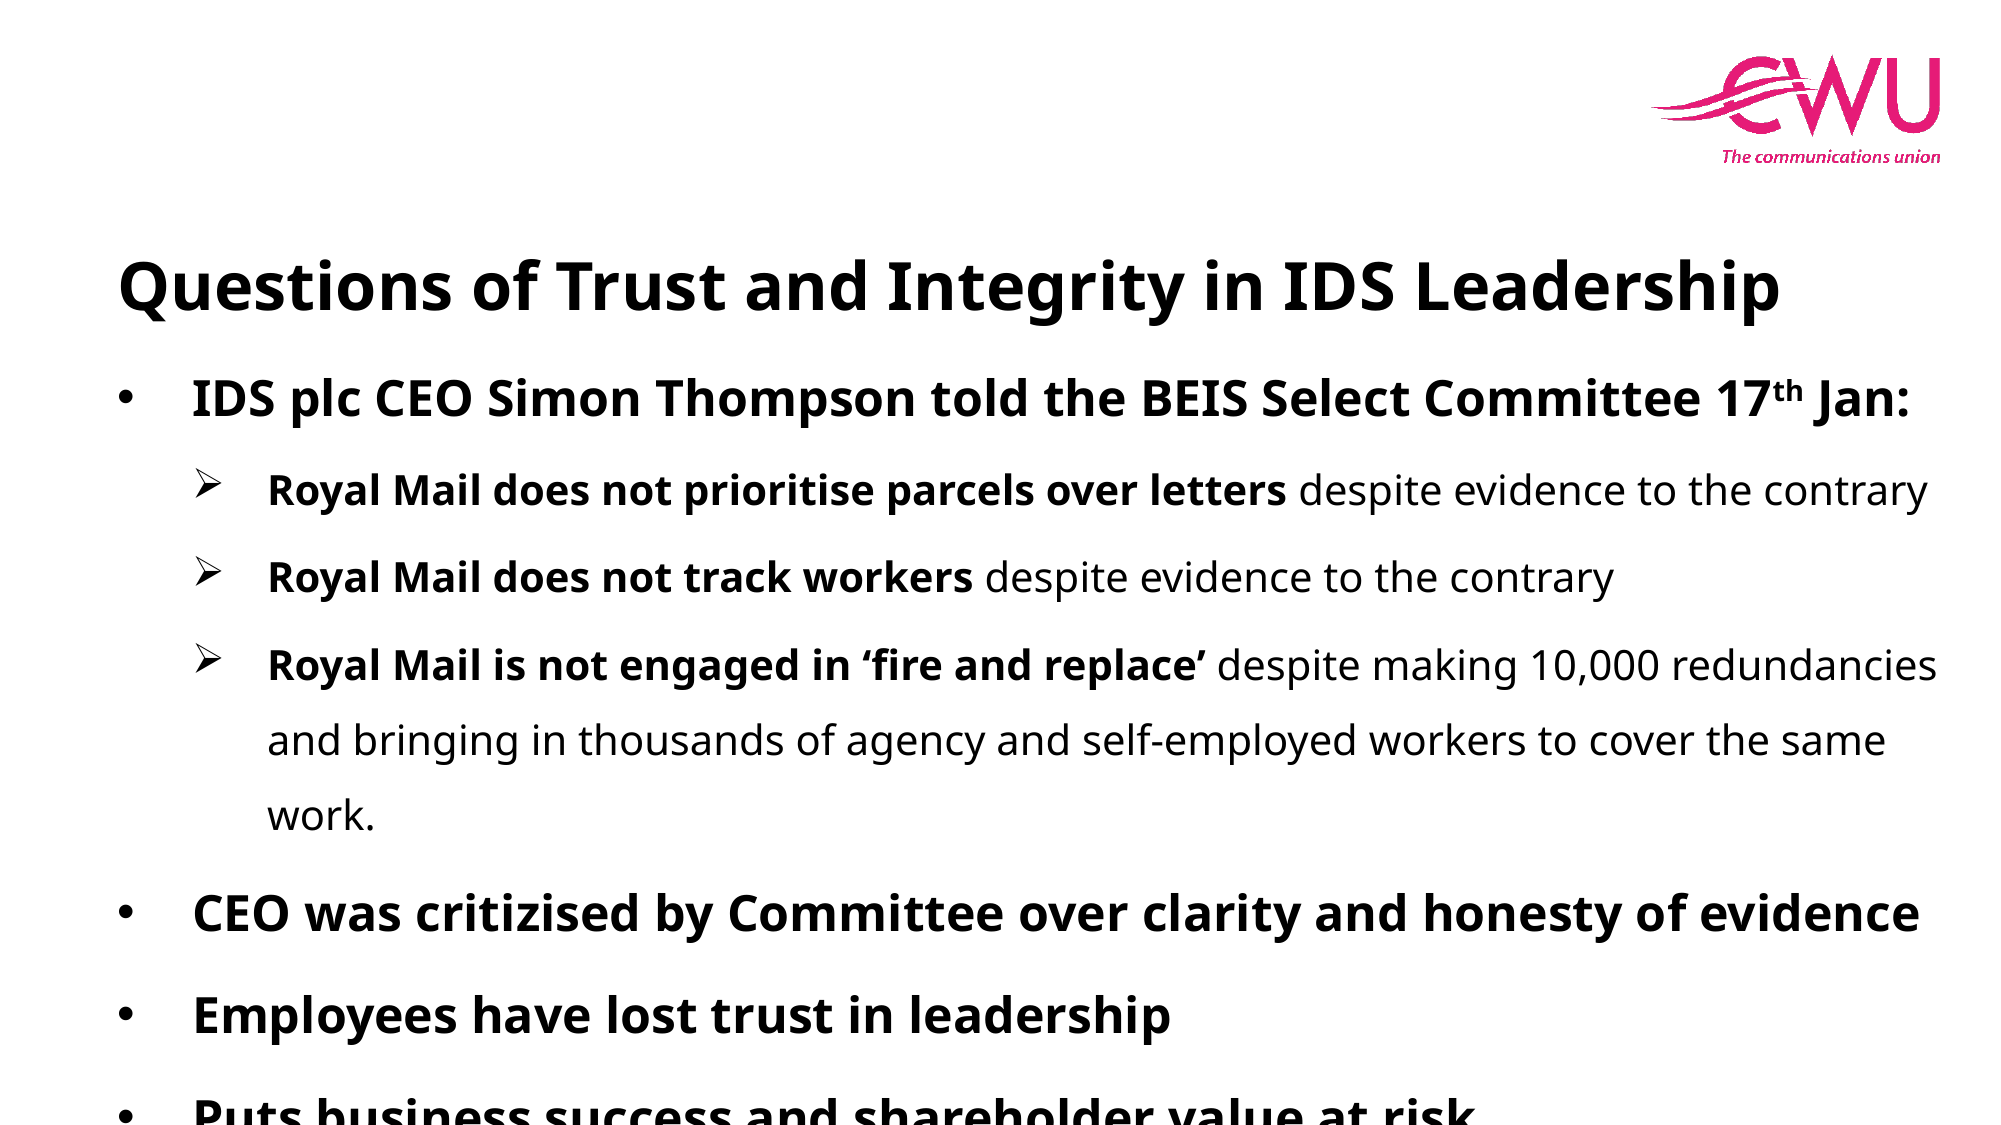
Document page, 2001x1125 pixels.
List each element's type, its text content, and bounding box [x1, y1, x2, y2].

picture [1649, 54, 1940, 163]
text_box Questions of Trust and Integrity in IDS Leadership IDS plc CEO Simon Thompson told the BEIS Select Committee 17th Jan: Royal Mail does not prioritise parcels over letters despite evidence to the contrary Royal Mail does not track workers despite evidence to the contrary Royal Mail is not engaged in ‘fire and replace’ despite making 10,000 redundancies and bringing in thousands of agency and self-employed workers to cover the same work. CEO was critizised by Committee over clarity and honesty of evidence Employees have lost trust in leadership Puts business success and shareholder value at risk [0, 196, 2000, 1125]
